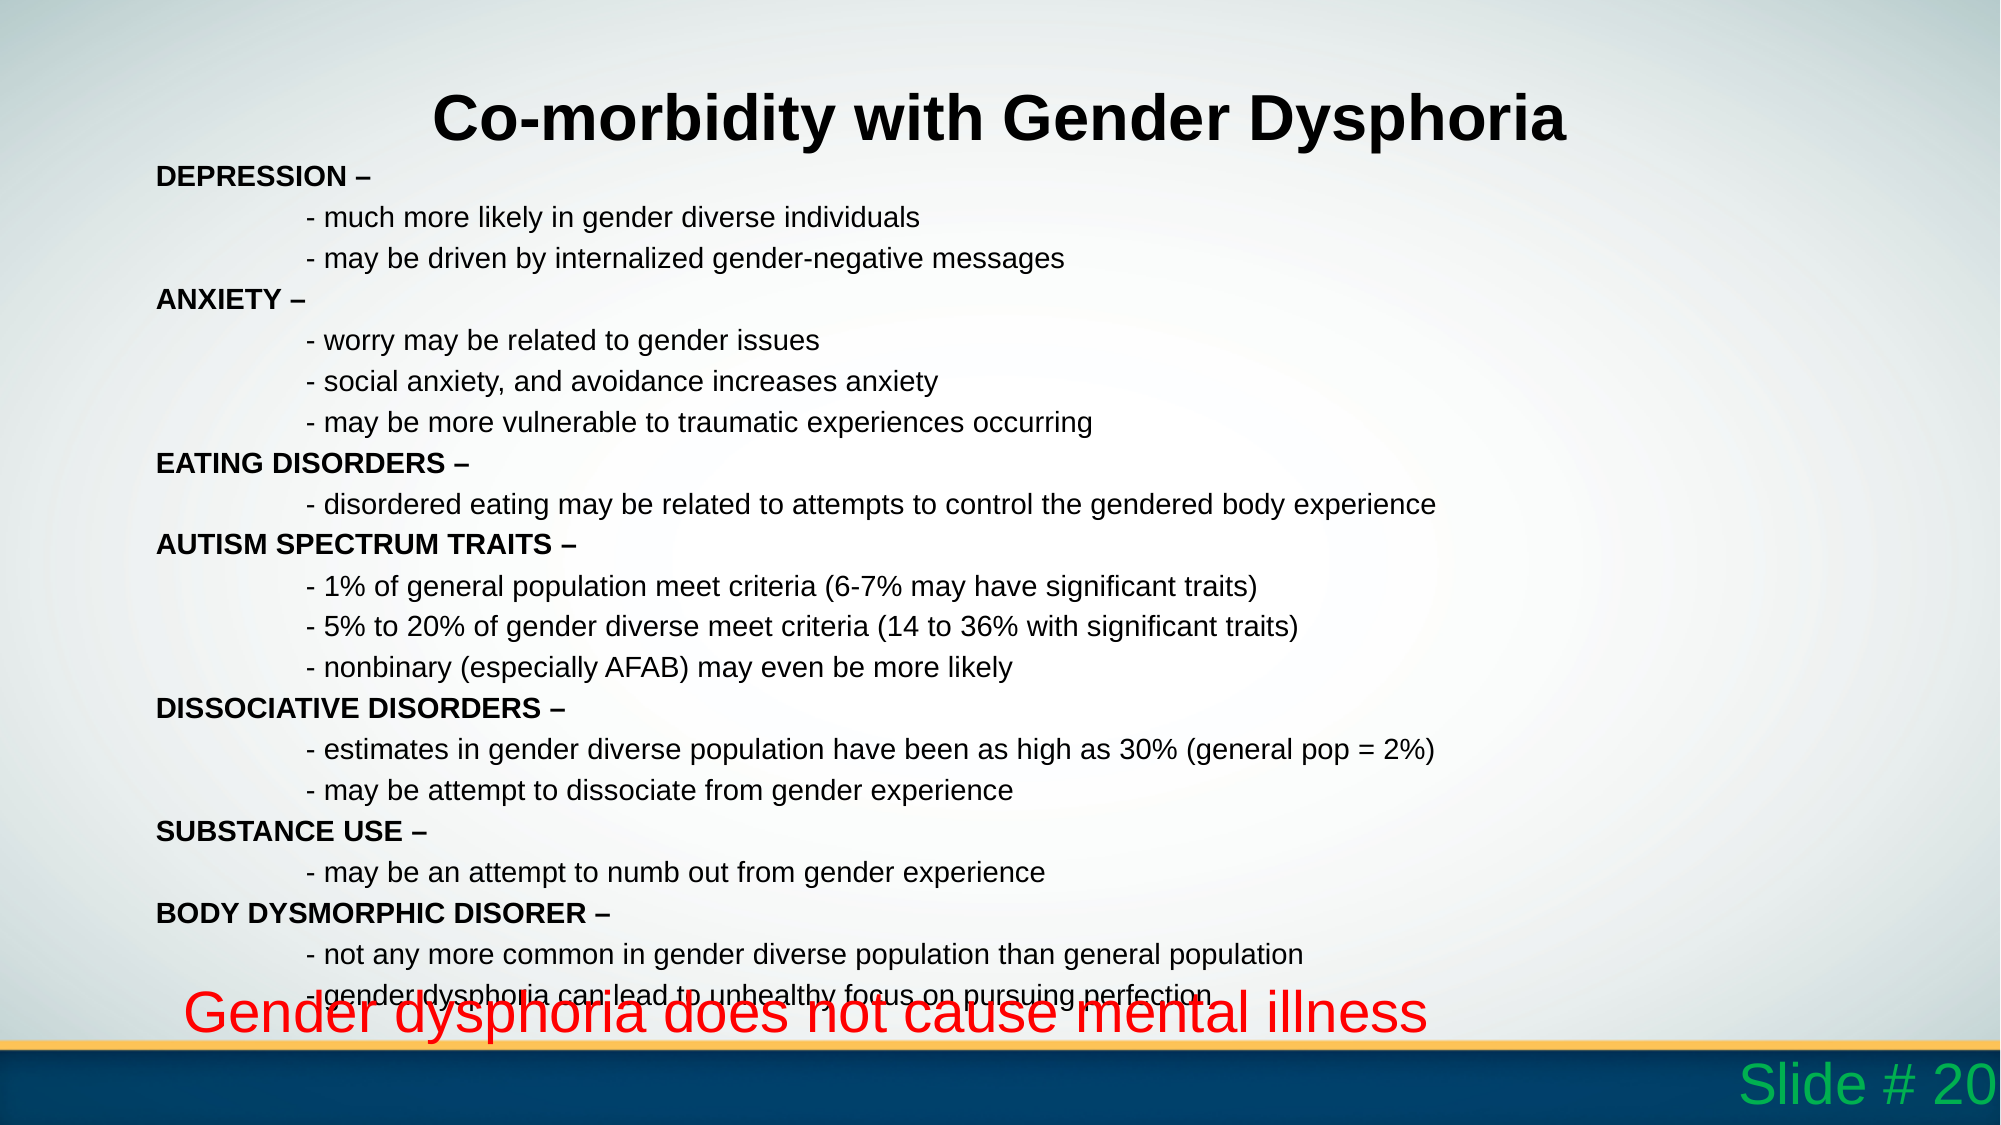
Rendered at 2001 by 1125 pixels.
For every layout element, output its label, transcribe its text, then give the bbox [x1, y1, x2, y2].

title Co-morbidity with Gender Dysphoria [324, 45, 1675, 149]
footer Gender dysphoria does not cause mental illness [168, 976, 1752, 1042]
text_box Slide # 20 [1723, 1039, 2000, 1124]
picture [0, 0, 2001, 1125]
list DEPRESSION – - much more likely in gender diverse individuals - may be driven by internalized gender-negative messages ANXIETY – - worry may be related to gender issues - social anxiety, and avoidance increases anxiety - may be more vulnerable to traumatic experiences occurring EATING DISORDERS – - disordered eating may be related to attempts to control the gendered body experience AUTISM SPECTRUM TRAITS – - 1% of general population meet criteria (6-7% may have significant traits) - 5% to 20% of gender diverse meet criteria (14 to 36% with significant traits) - nonbinary (especially AFAB) may even be more likely DISSOCIATIVE DISORDERS – - estimates in gender diverse population have been as high as 30% (general pop = 2%) - may be attempt to dissociate from gender experience SUBSTANCE USE – - may be an attempt to numb out from gender experience BODY DYSMORPHIC DISORER – - not any more common in gender diverse population than general population - gender dysphoria can lead to unhealthy focus on pursuing perfection [65, 149, 1935, 1022]
